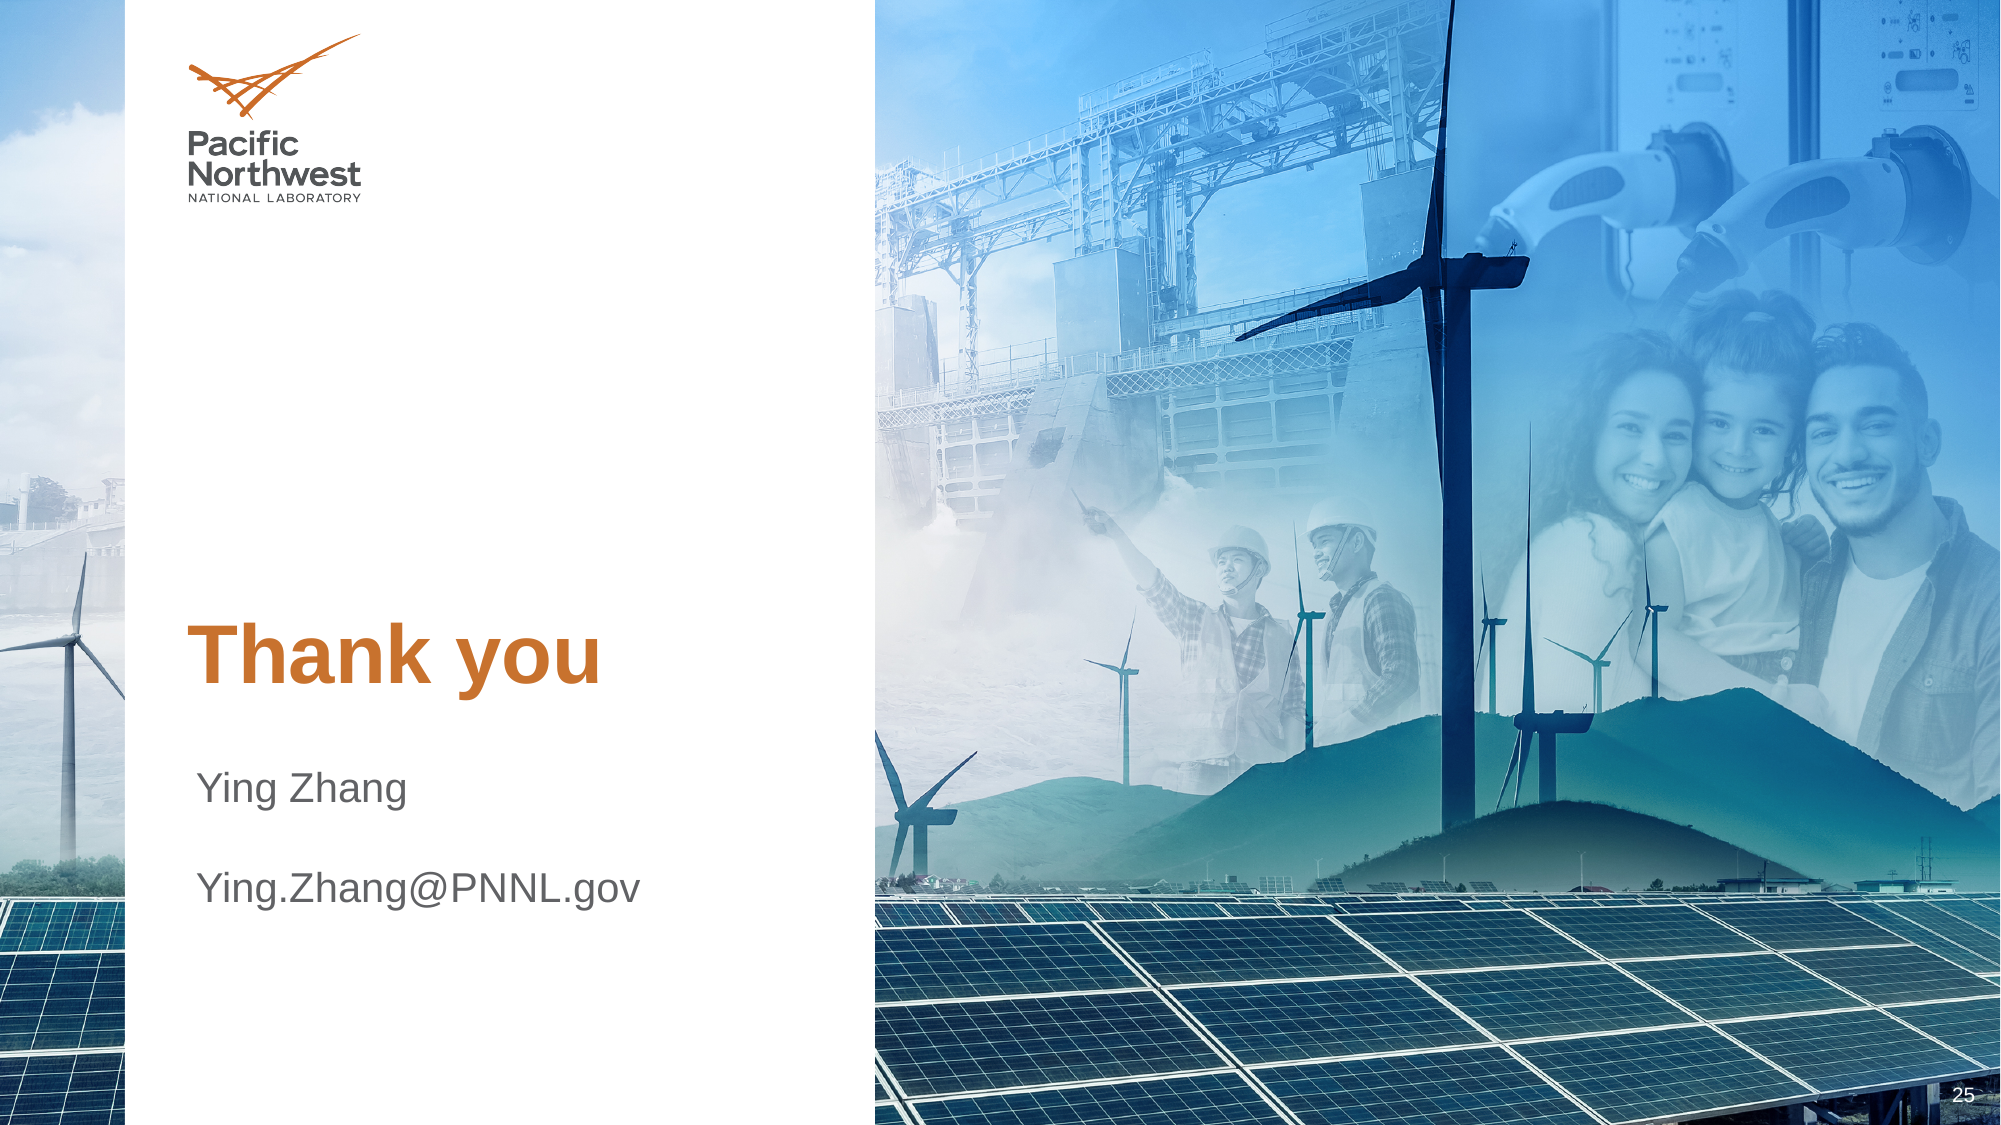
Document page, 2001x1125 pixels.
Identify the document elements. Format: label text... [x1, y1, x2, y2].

picture [0, 0, 124, 1125]
text_box Ying Zhang Ying.Zhang@PNNL.gov [181, 753, 730, 919]
picture [875, 0, 2001, 1125]
picture [187, 32, 363, 204]
slide_number 25 [1913, 1062, 1975, 1125]
